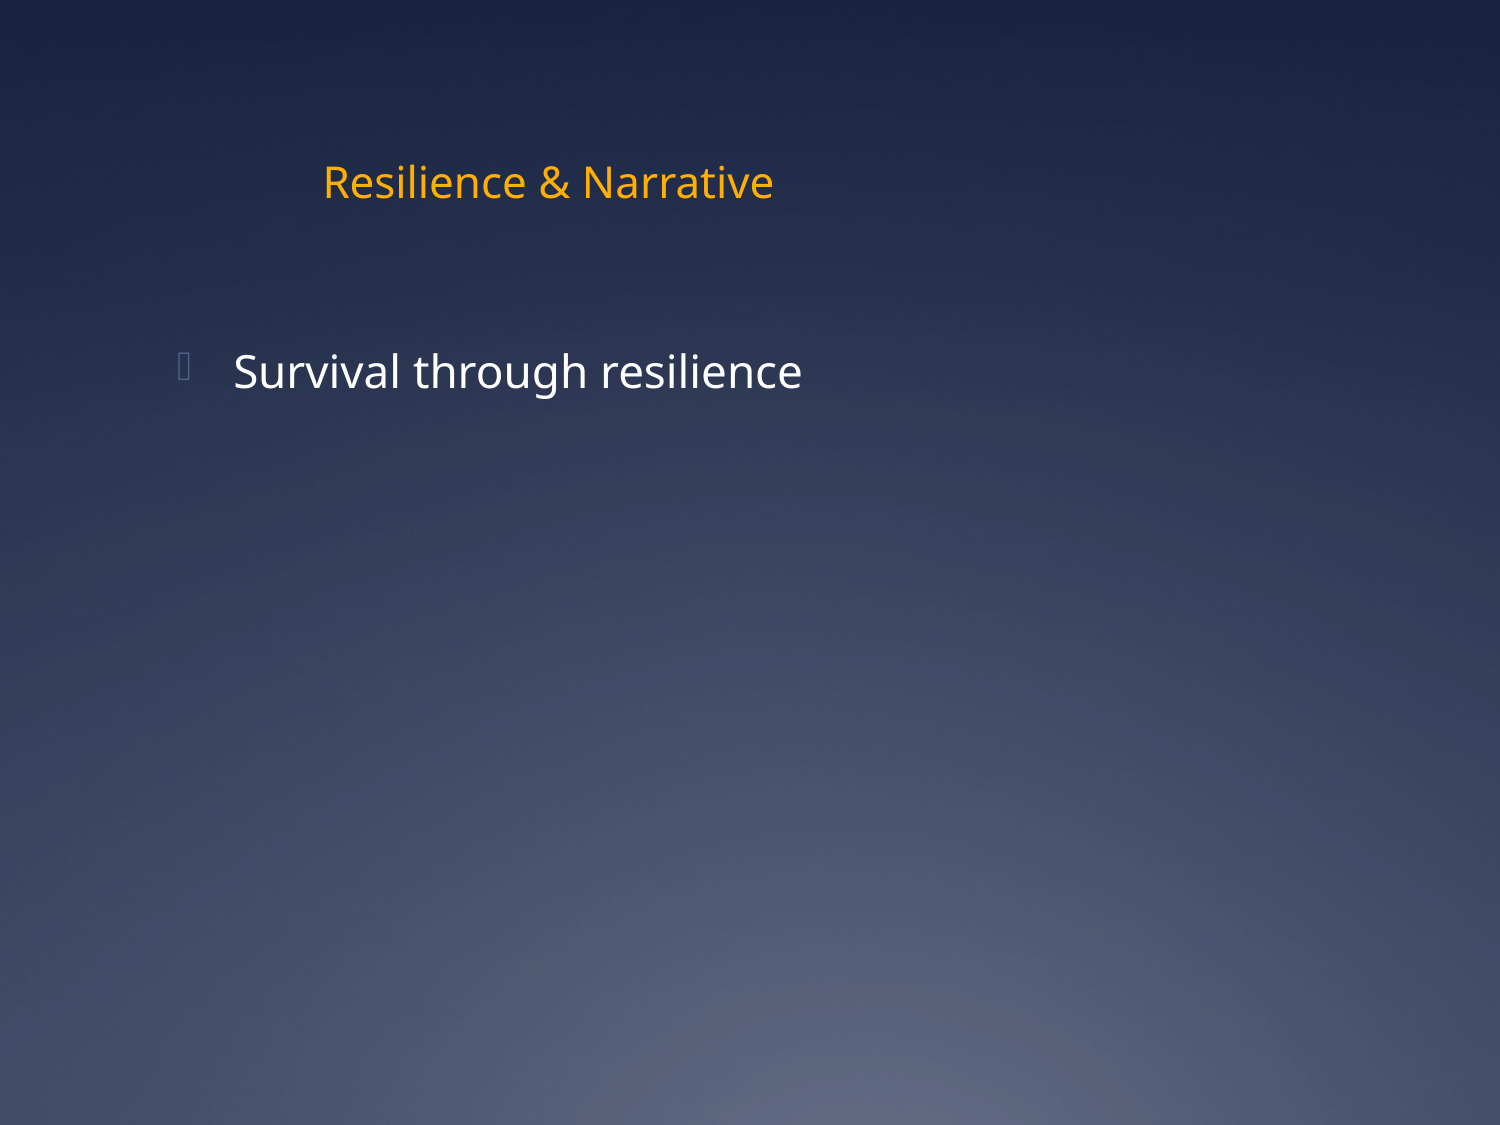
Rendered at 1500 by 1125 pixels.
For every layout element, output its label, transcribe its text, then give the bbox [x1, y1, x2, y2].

title Resilience & Narrative [100, 95, 1400, 225]
list Survival through resilience [162, 335, 1338, 1005]
